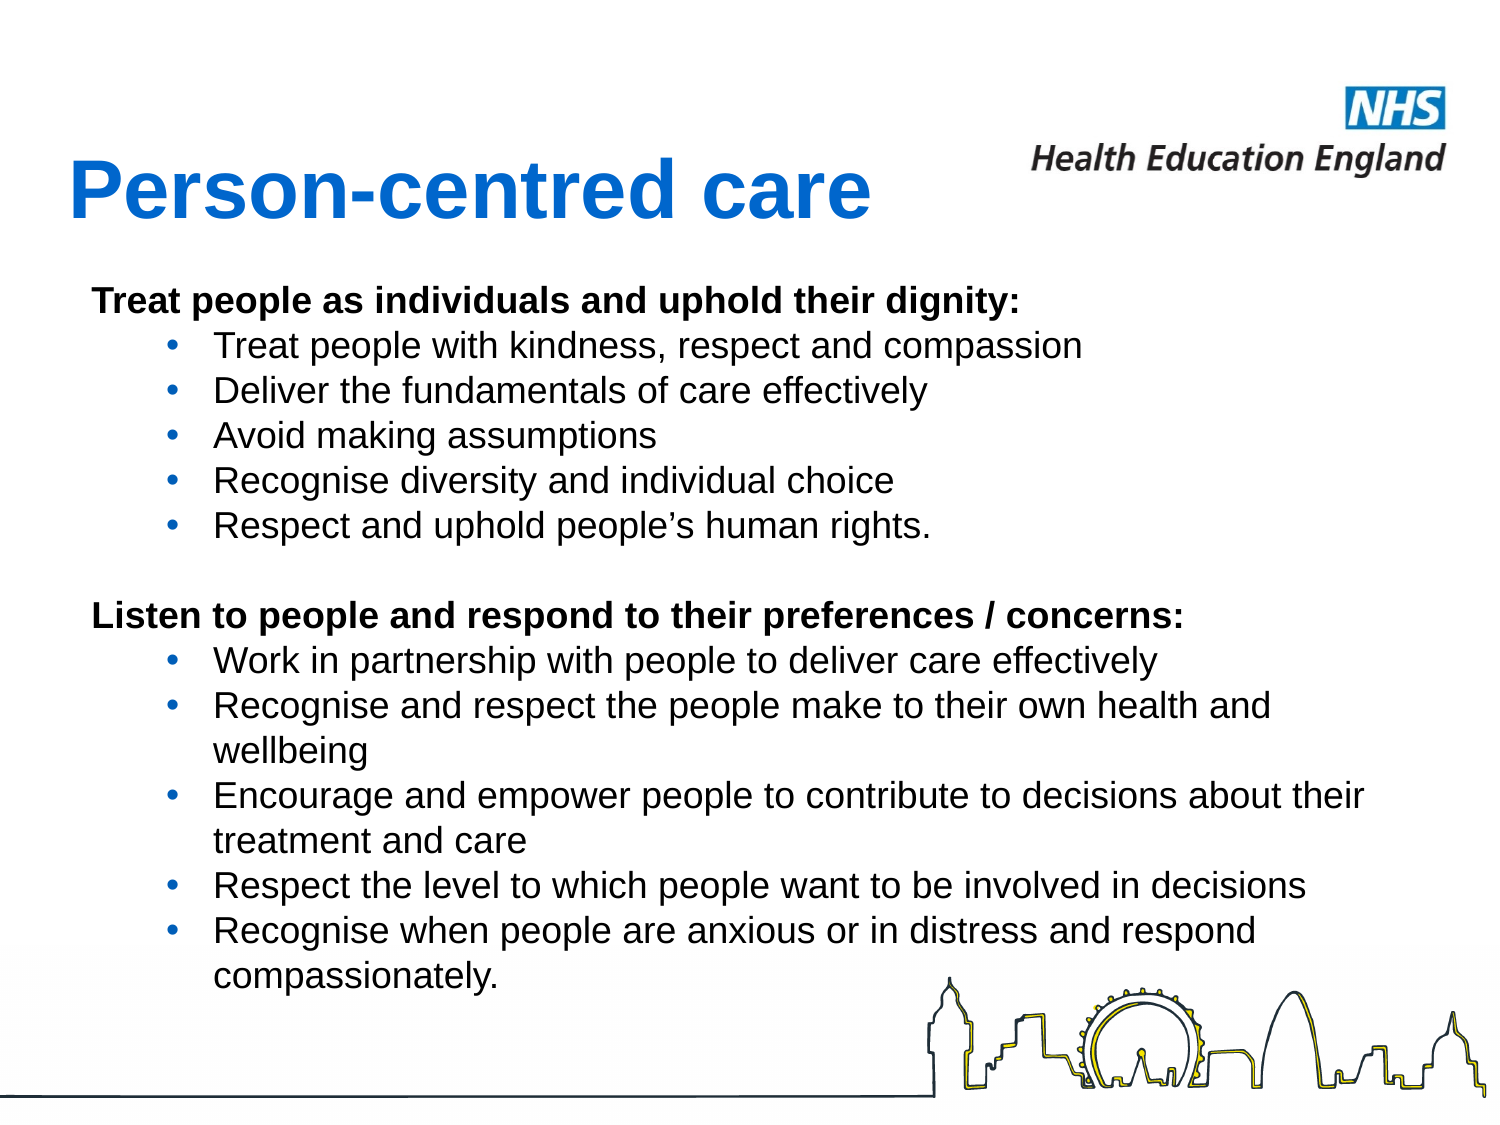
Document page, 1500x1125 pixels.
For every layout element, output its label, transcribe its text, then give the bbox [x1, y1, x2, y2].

text_box Treat people as individuals and uphold their dignity: Treat people with kindness, respect and compassion Deliver the fundamentals of care effectively Avoid making assumptions Recognise diversity and individual choice Respect and uphold people’s human rights. Listen to people and respond to their preferences / concerns: Work in partnership with people to deliver care effectively Recognise and respect the people make to their own health and wellbeing Encourage and empower people to contribute to decisions about their treatment and care Respect the level to which people want to be involved in decisions Recognise when people are anxious or in distress and respond compassionately. [76, 269, 1436, 1004]
text_box [76, 219, 1447, 992]
title Person-centred care [53, 91, 1404, 279]
picture [336, 26, 1500, 209]
picture [0, 945, 1500, 1125]
